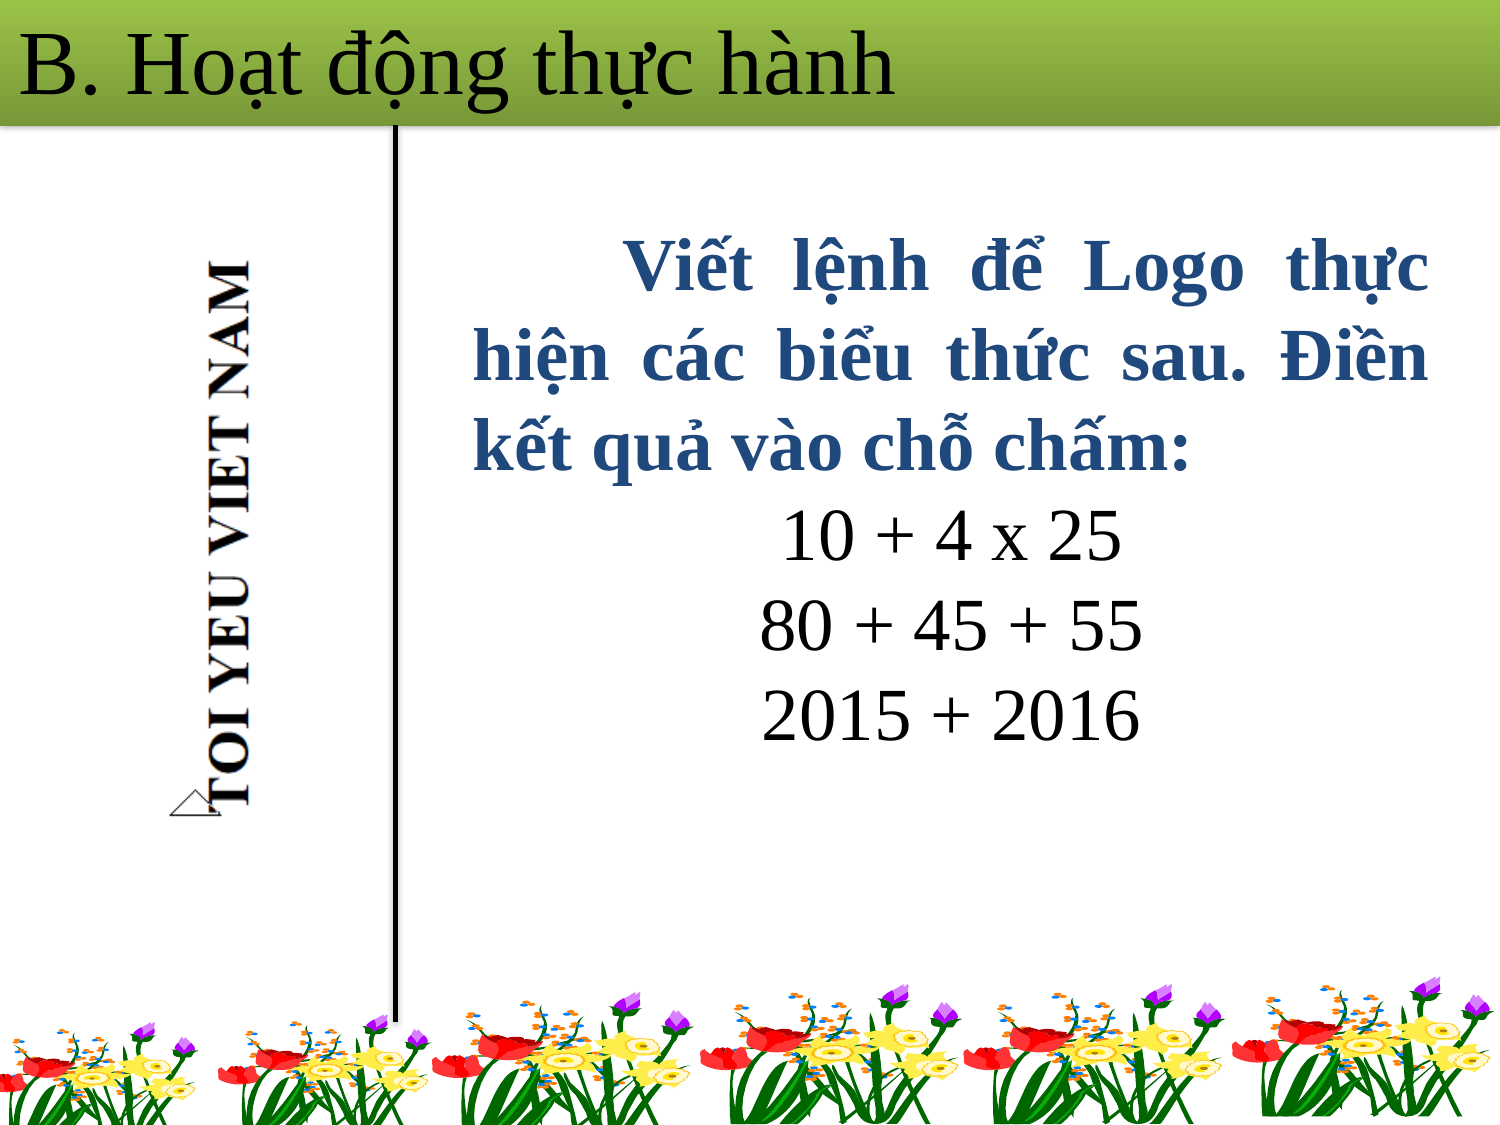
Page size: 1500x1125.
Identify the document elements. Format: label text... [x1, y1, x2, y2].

text_box Viết lệnh để Logo thực hiện các biểu thức sau. Điền kết quả vào chỗ chấm: 10 + 4 x 25 80 + 45 + 55 2015 + 2016 [458, 208, 1446, 763]
picture [0, 1021, 199, 1125]
text_box [0, 0, 1500, 126]
picture [1230, 976, 1495, 1118]
picture [154, 243, 280, 857]
picture [216, 991, 695, 1125]
text_box B. Hoạt động thực hành [3, 0, 913, 121]
picture [698, 983, 1226, 1125]
